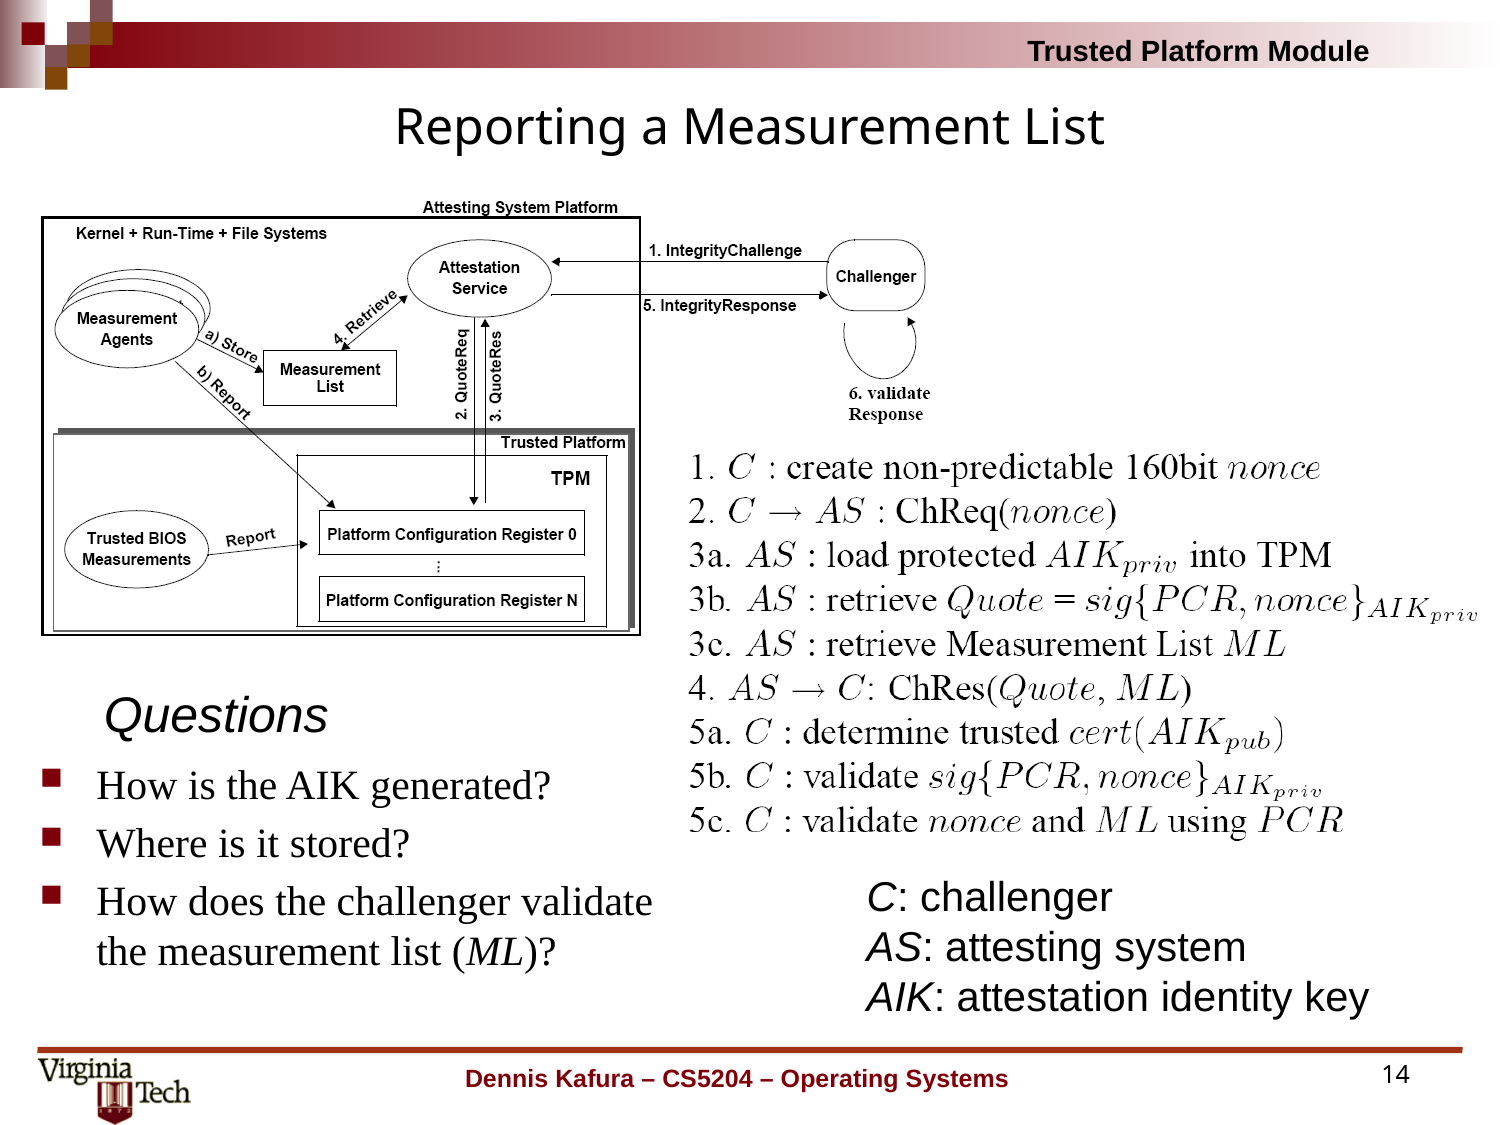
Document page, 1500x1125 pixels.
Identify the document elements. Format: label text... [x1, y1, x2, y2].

text_box How is the AIK generated? Where is it stored? How does the challenger validate the measurement list (ML)? [24, 750, 700, 1013]
footer Dennis Kafura – CS5204 – Operating Systems [424, 1024, 1051, 1101]
text_box C: challenger AS: attesting system AIK: attestation identity key [851, 865, 1385, 1028]
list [674, 437, 1500, 857]
text_box Questions [88, 674, 344, 750]
picture [37, 1058, 191, 1125]
picture [24, 187, 940, 663]
slide_number 14 [1074, 1024, 1426, 1101]
title Reporting a Measurement List [74, 74, 1426, 176]
